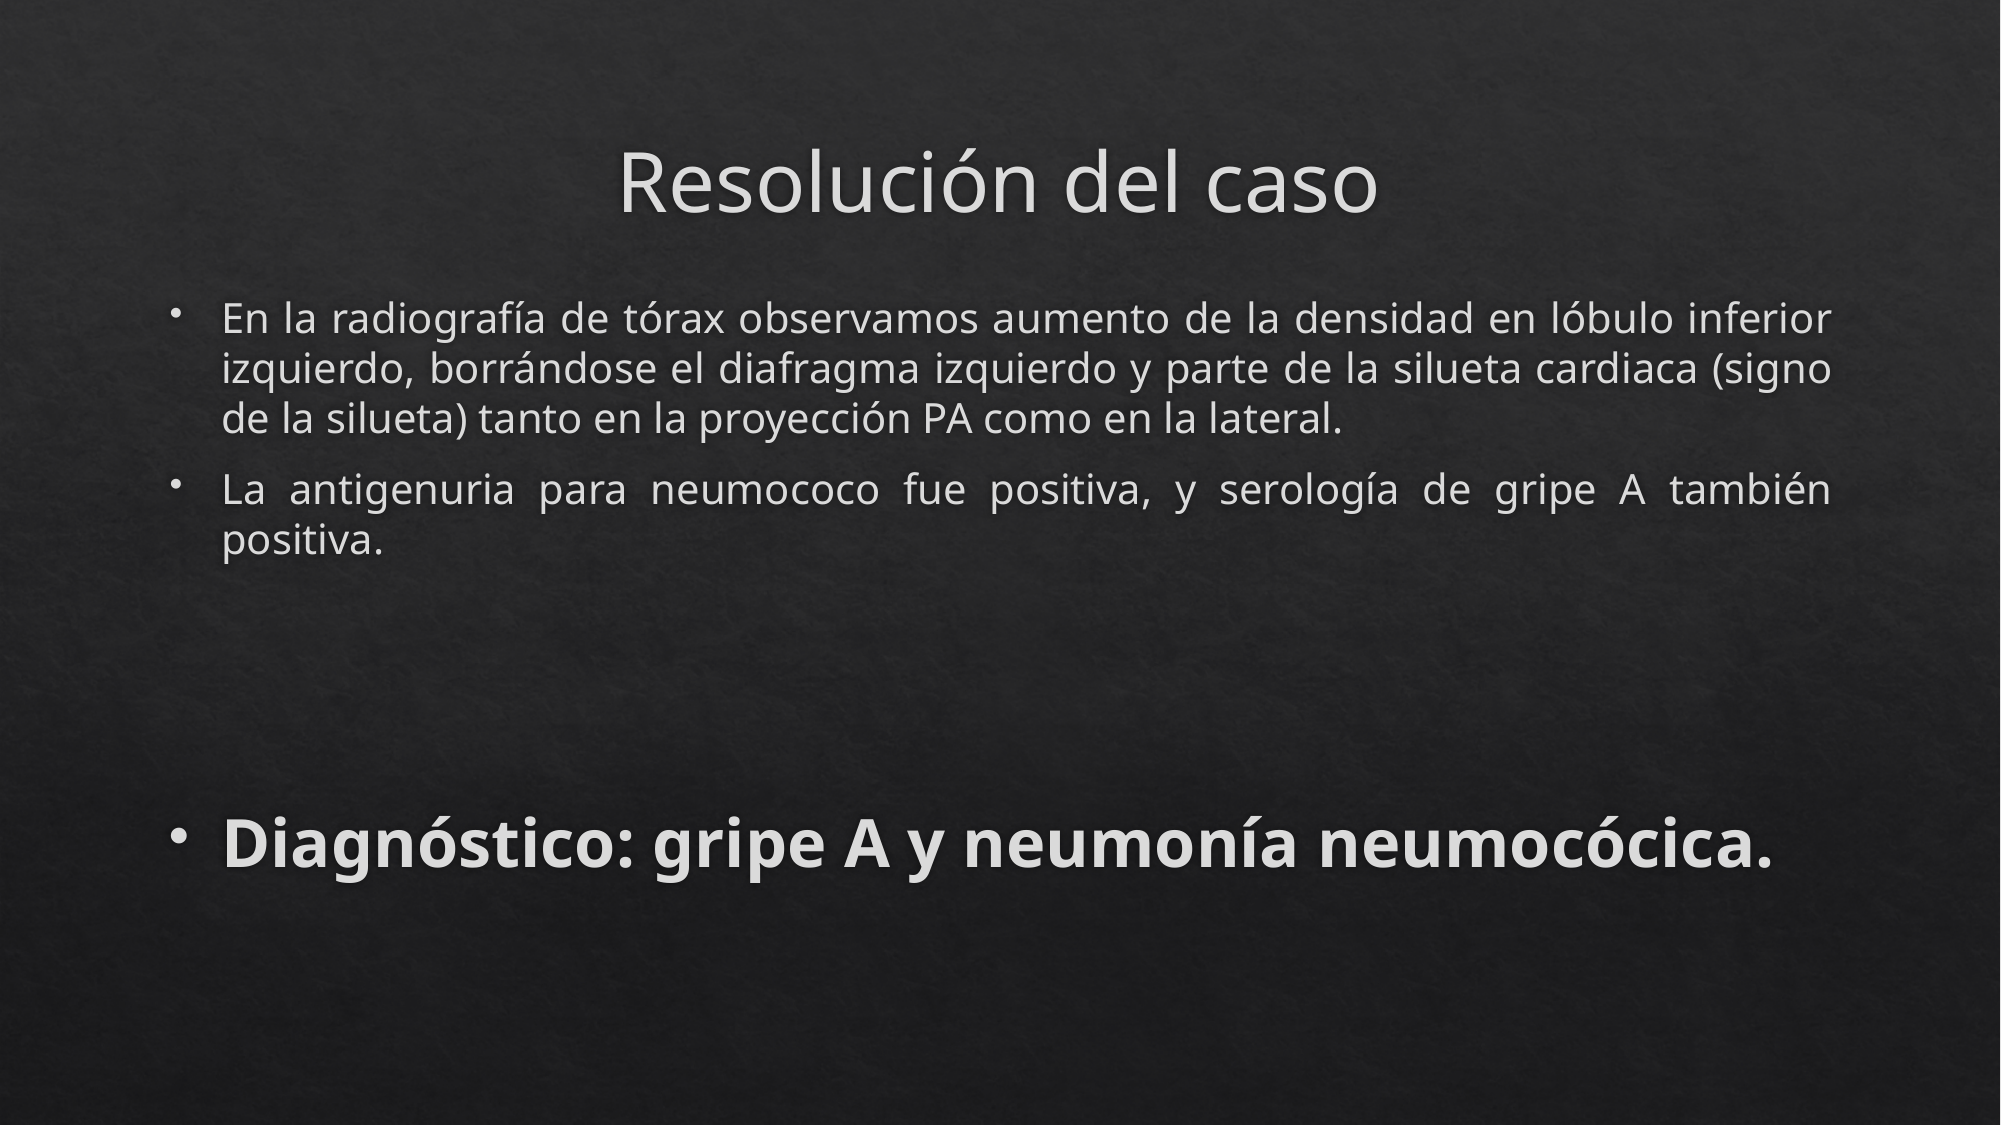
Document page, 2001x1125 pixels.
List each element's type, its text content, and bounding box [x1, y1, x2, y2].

title Resolución del caso [149, 99, 1849, 260]
list En la radiografía de tórax observamos aumento de la densidad en lóbulo inferior izquierdo, borrándose el diafragma izquierdo y parte de la silueta cardiaca (signo de la silueta) tanto en la proyección PA como en la lateral. La antigenuria para neumococo fue positiva, y serología de gripe A también positiva. Diagnóstico: gripe A y neumonía neumocócica. [149, 284, 1849, 950]
